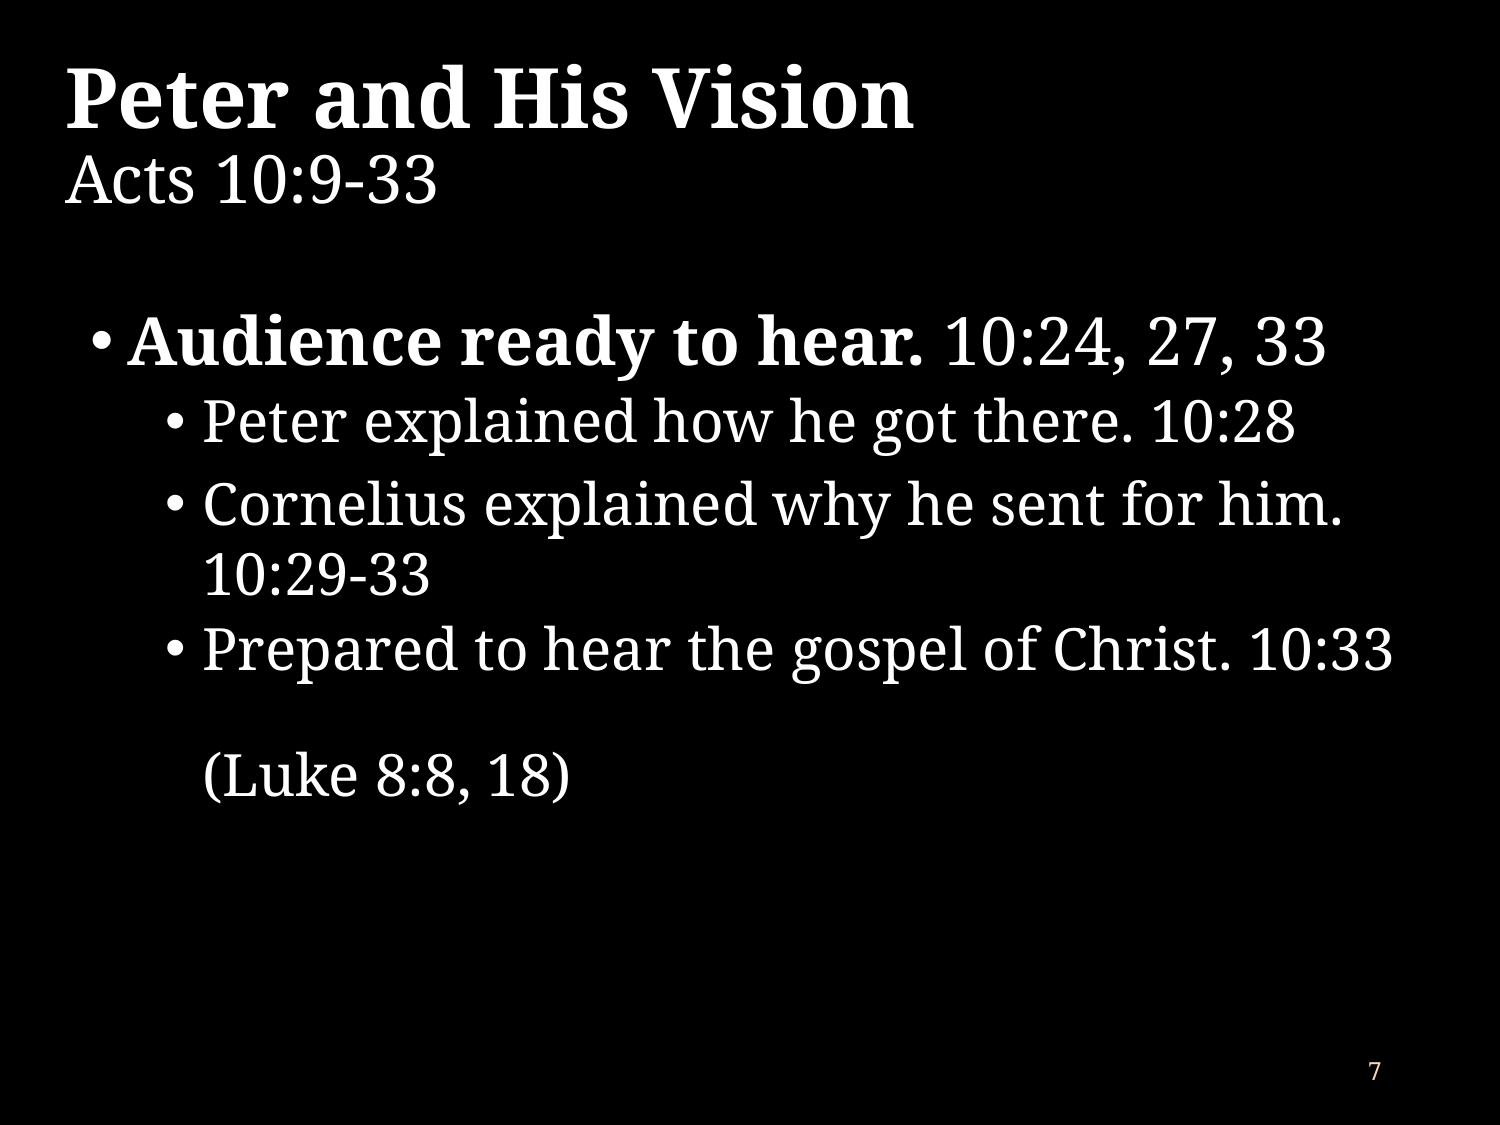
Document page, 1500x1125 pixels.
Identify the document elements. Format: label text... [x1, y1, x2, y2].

title Peter and His Vision Acts 10:9-33 [50, 36, 1425, 239]
slide_number 7 [1059, 1042, 1397, 1103]
list Audience ready to hear. 10:24, 27, 33 Peter explained how he got there. 10:28 Cornelius explained why he sent for him. 10:29-33 Prepared to hear the gospel of Christ. 10:33 (Luke 8:8, 18) [75, 299, 1425, 953]
